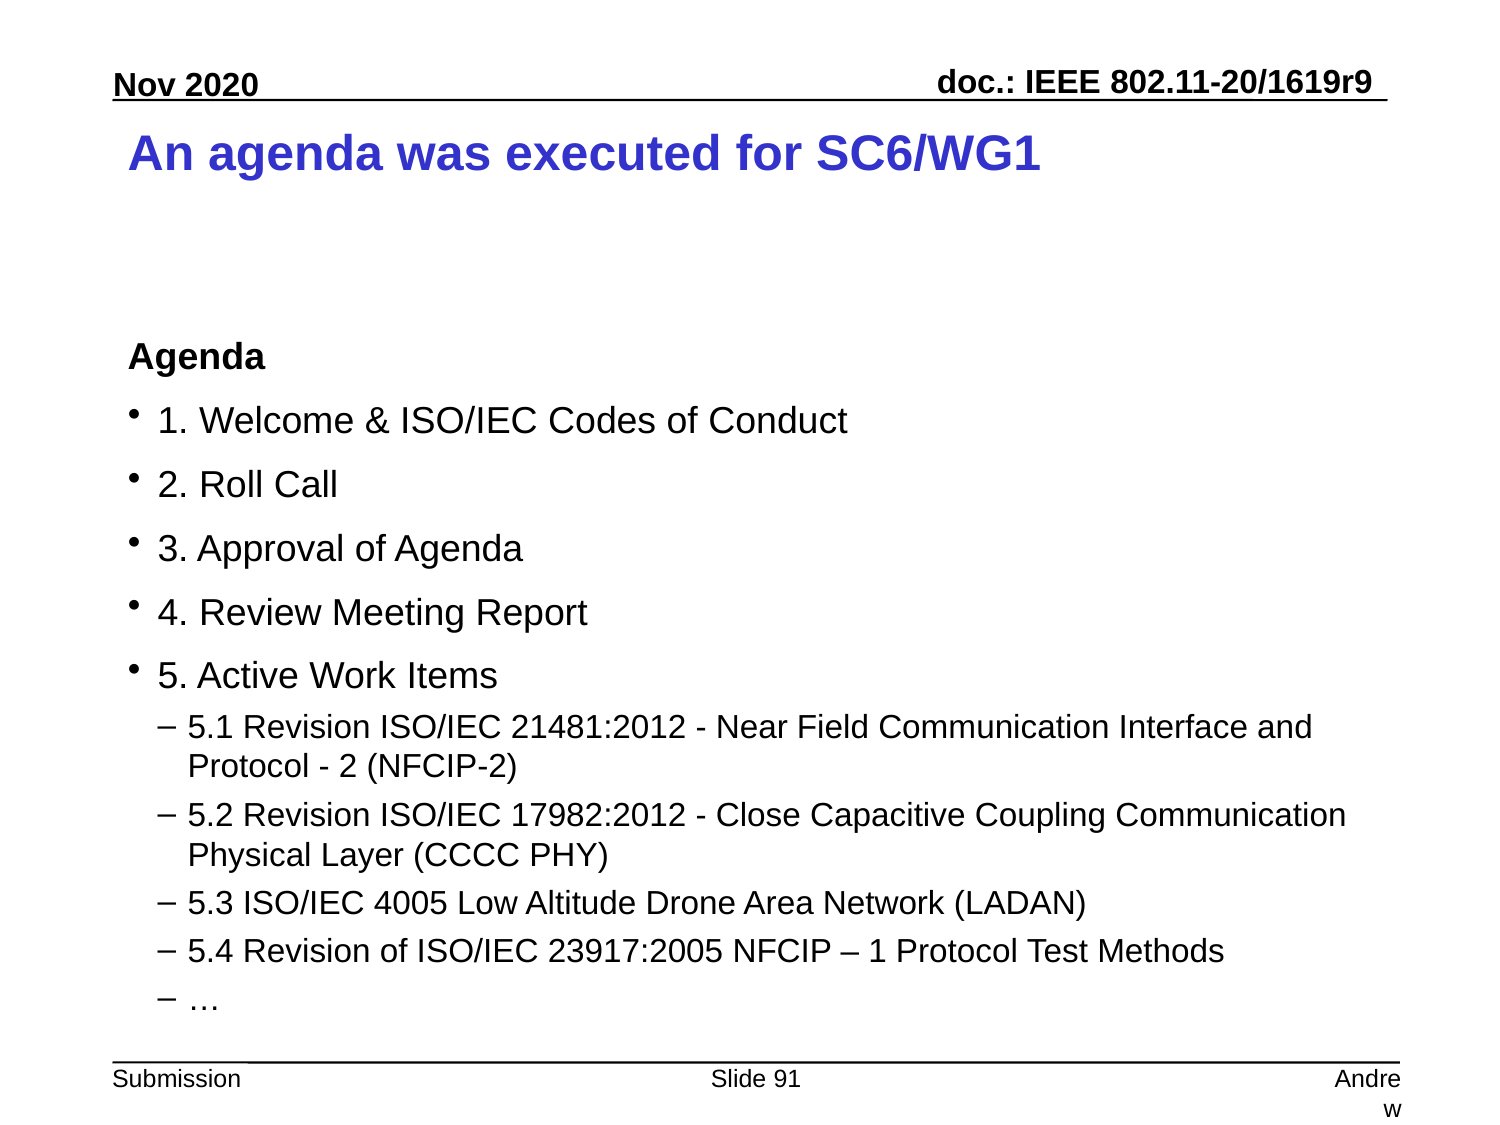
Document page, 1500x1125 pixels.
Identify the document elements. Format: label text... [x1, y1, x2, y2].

slide_number Slide 91 [709, 1061, 803, 1093]
list Agenda 1. Welcome & ISO/IEC Codes of Conduct 2. Roll Call 3. Approval of Agenda 4. Review Meeting Report 5. Active Work Items 5.1 Revision ISO/IEC 21481:2012 - Near Field Communication Interface and Protocol - 2 (NFCIP-2) 5.2 Revision ISO/IEC 17982:2012 - Close Capacitive Coupling Communication Physical Layer (CCCC PHY) 5.3 ISO/IEC 4005 Low Altitude Drone Area Network (LADAN) 5.4 Revision of ISO/IEC 23917:2005 NFCIP – 1 Protocol Test Methods … [112, 324, 1388, 1000]
title An agenda was executed for SC6/WG1 [112, 112, 1388, 288]
footer Andrew Myles, Cisco [1320, 1061, 1402, 1093]
